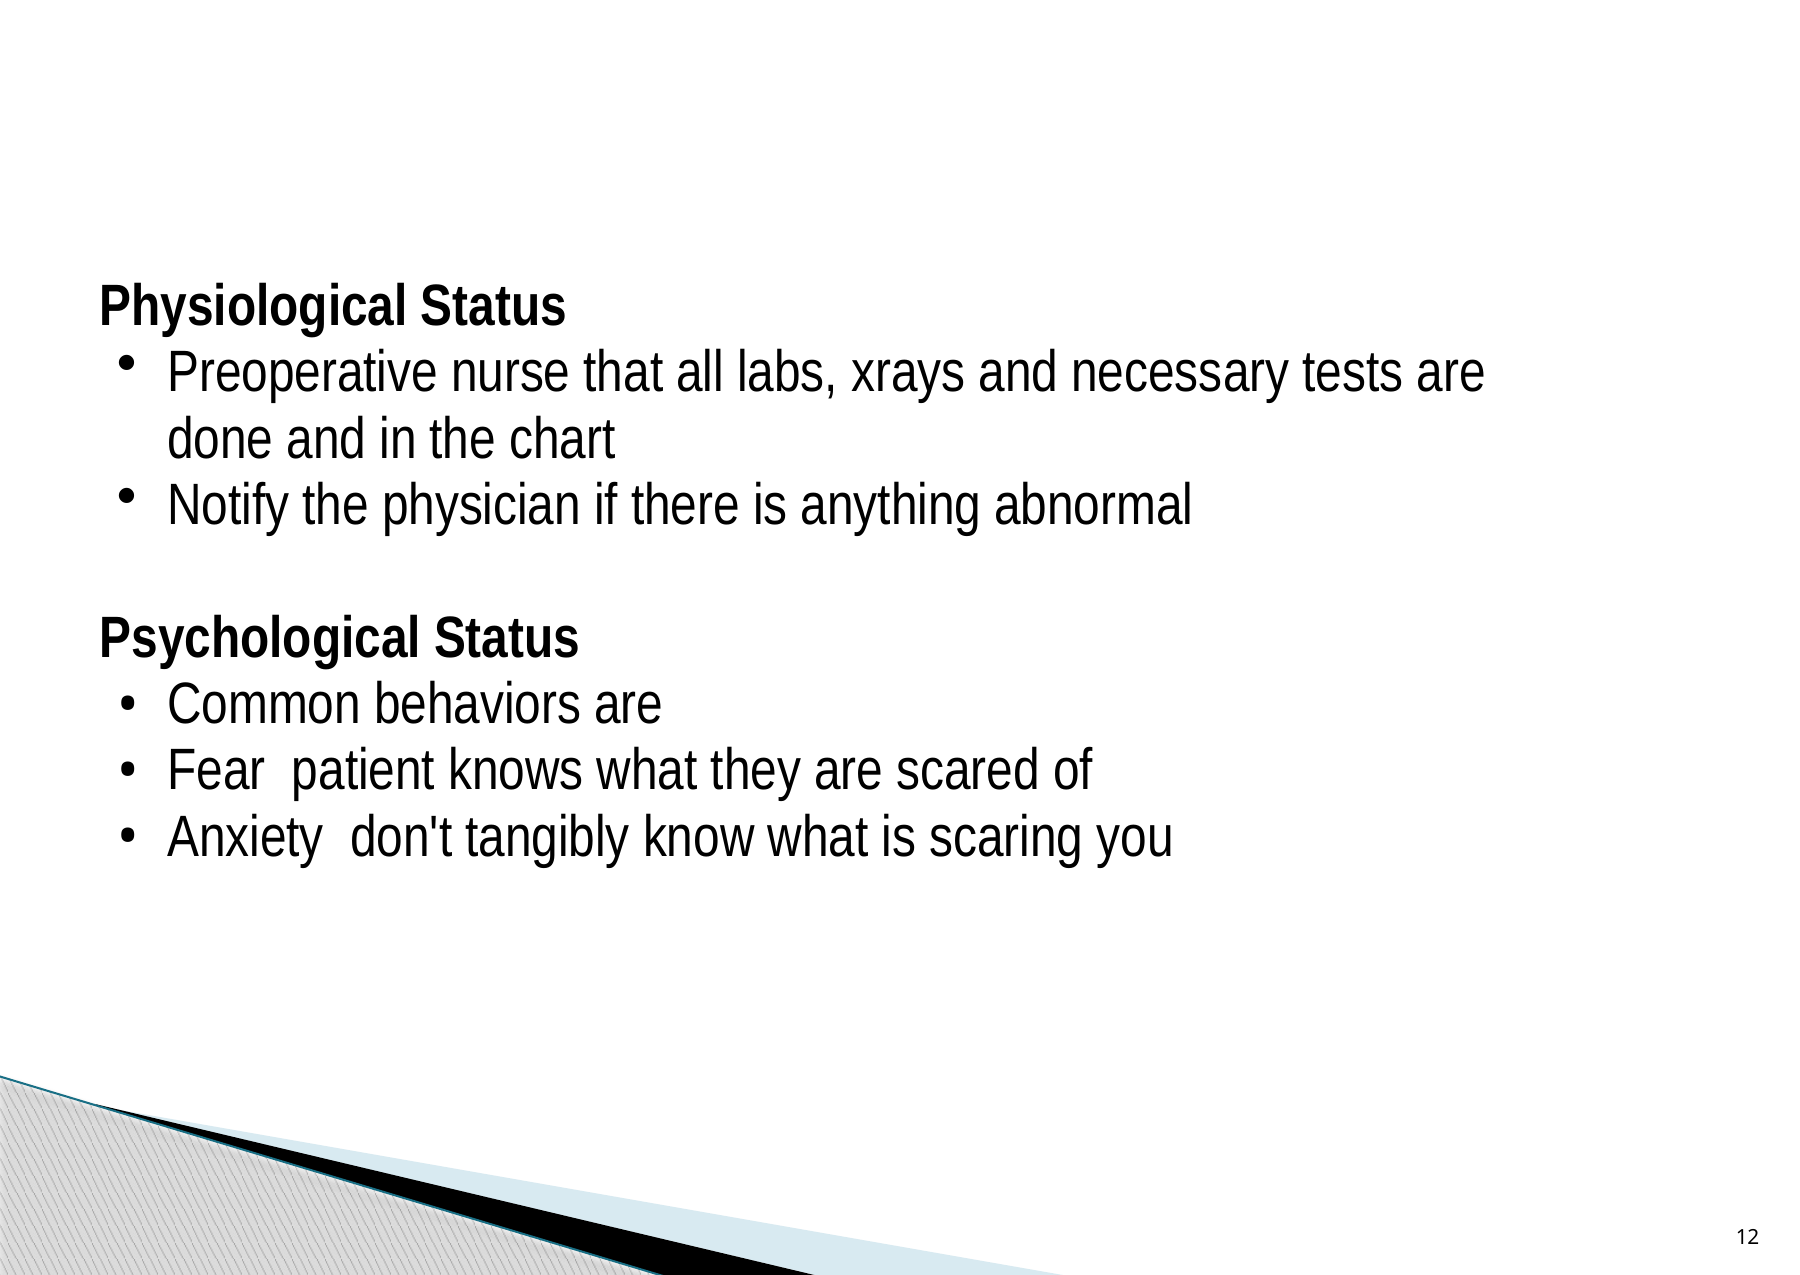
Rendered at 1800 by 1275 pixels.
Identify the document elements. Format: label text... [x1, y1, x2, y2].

slide_number 12 [1702, 1191, 1775, 1260]
list Physiological Status Preoperative nurse that all labs, xrays and necessary tests are done and in the chart Notify the physician if there is anything abnormal Psychological Status Common behaviors are Fear patient knows what they are scared of Anxiety don't tangibly know what is scaring you [99, 272, 1598, 1058]
